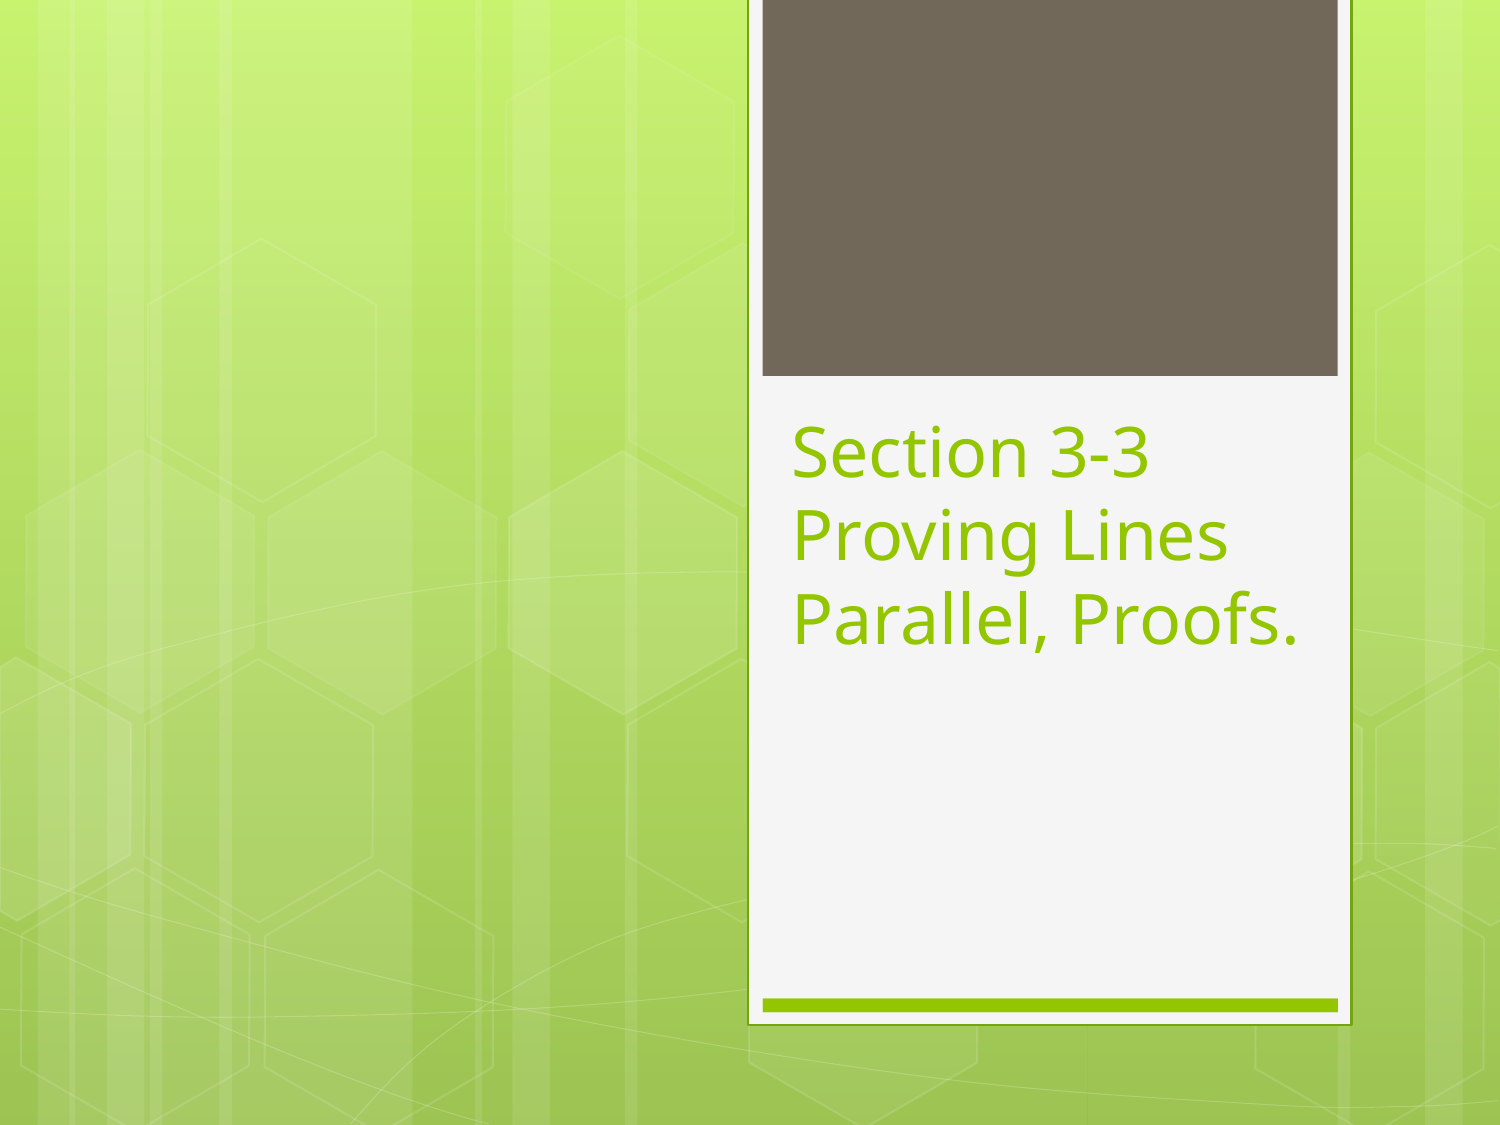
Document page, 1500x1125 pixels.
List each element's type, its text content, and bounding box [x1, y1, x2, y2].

title Section 3-3 Proving Lines Parallel, Proofs. [776, 399, 1320, 750]
